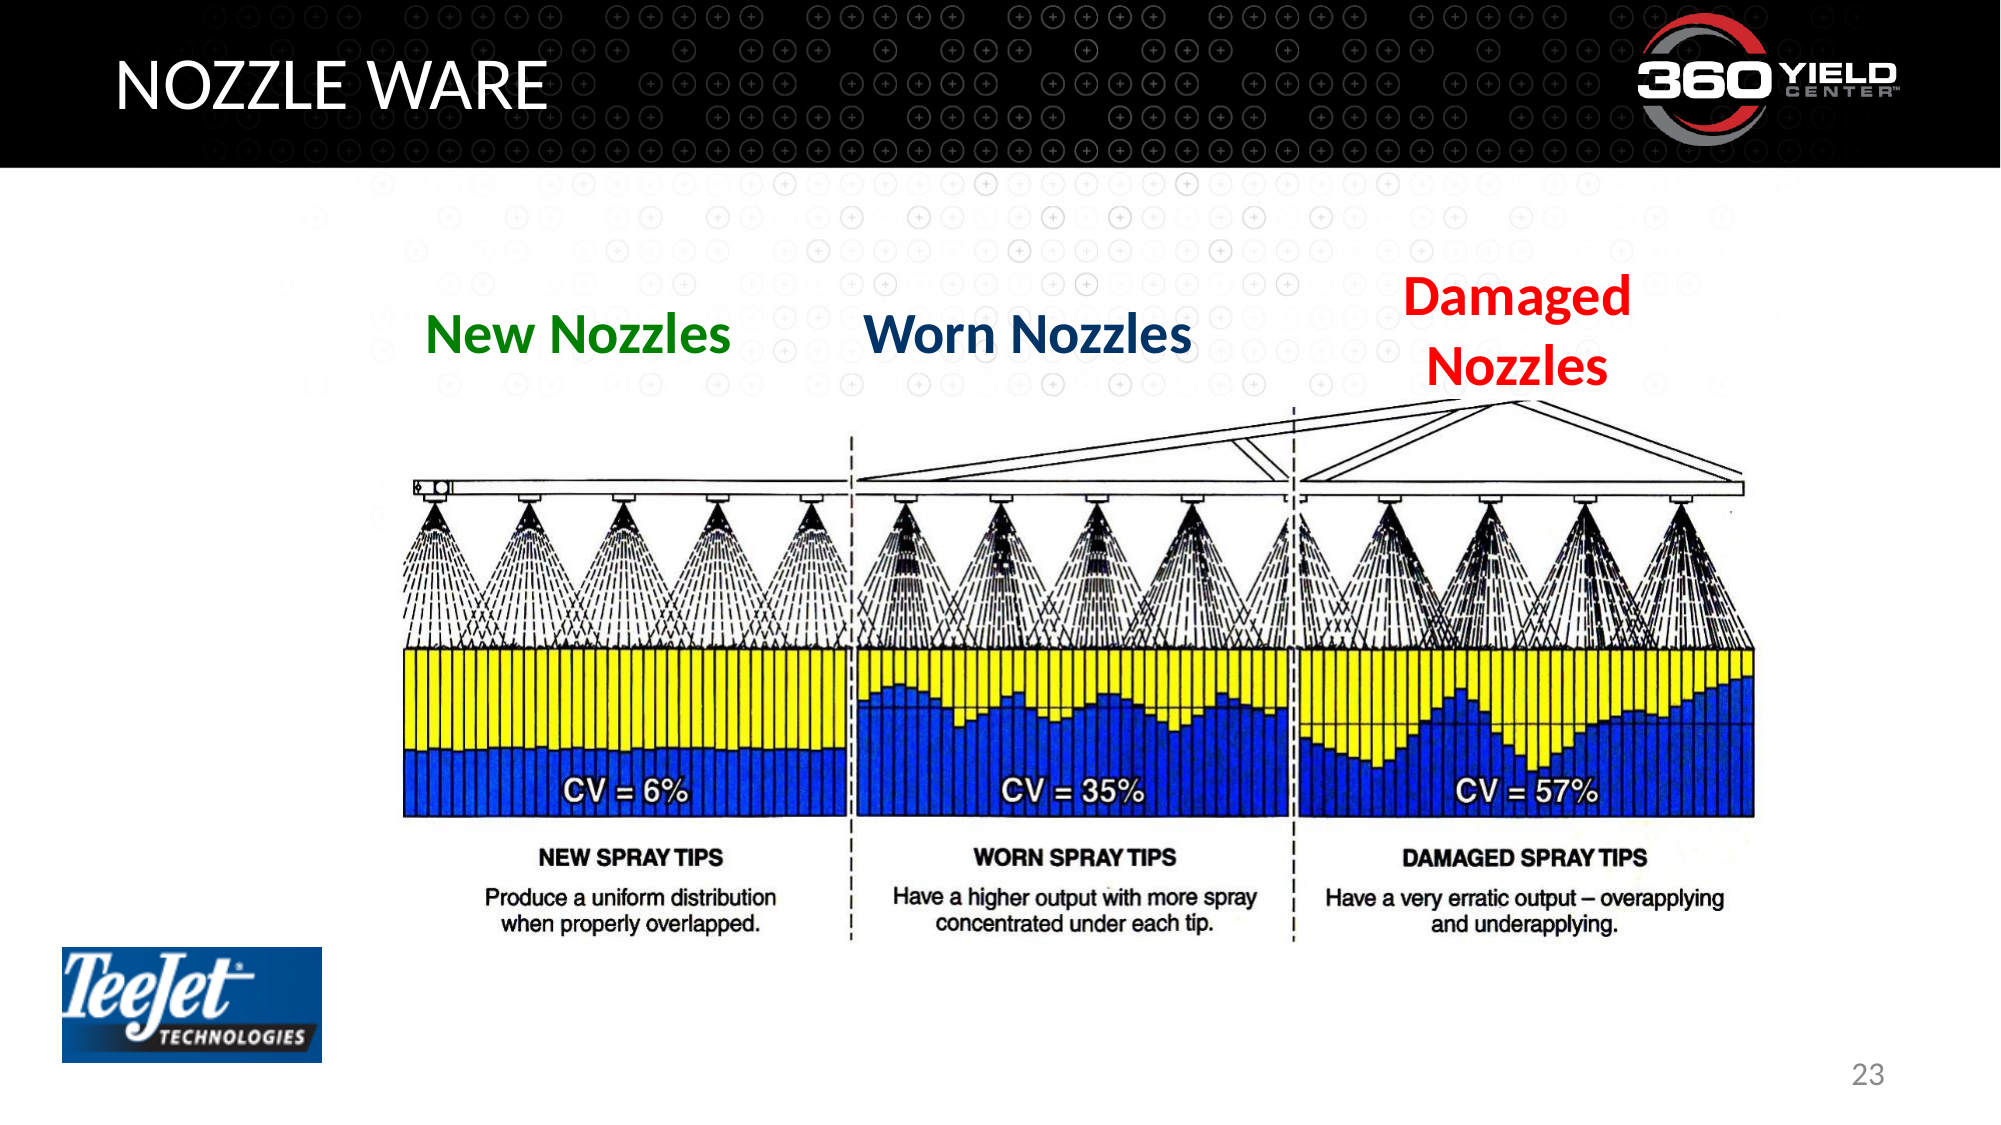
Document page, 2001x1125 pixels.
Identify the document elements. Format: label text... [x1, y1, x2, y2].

slide_number 23 [1507, 1042, 1900, 1103]
picture [0, 0, 2001, 1125]
text_box Worn Nozzles [848, 287, 1282, 373]
title Nozzle ware [99, 23, 1900, 135]
text_box Damaged Nozzles [1323, 249, 1713, 398]
text_box New Nozzles [410, 287, 800, 373]
